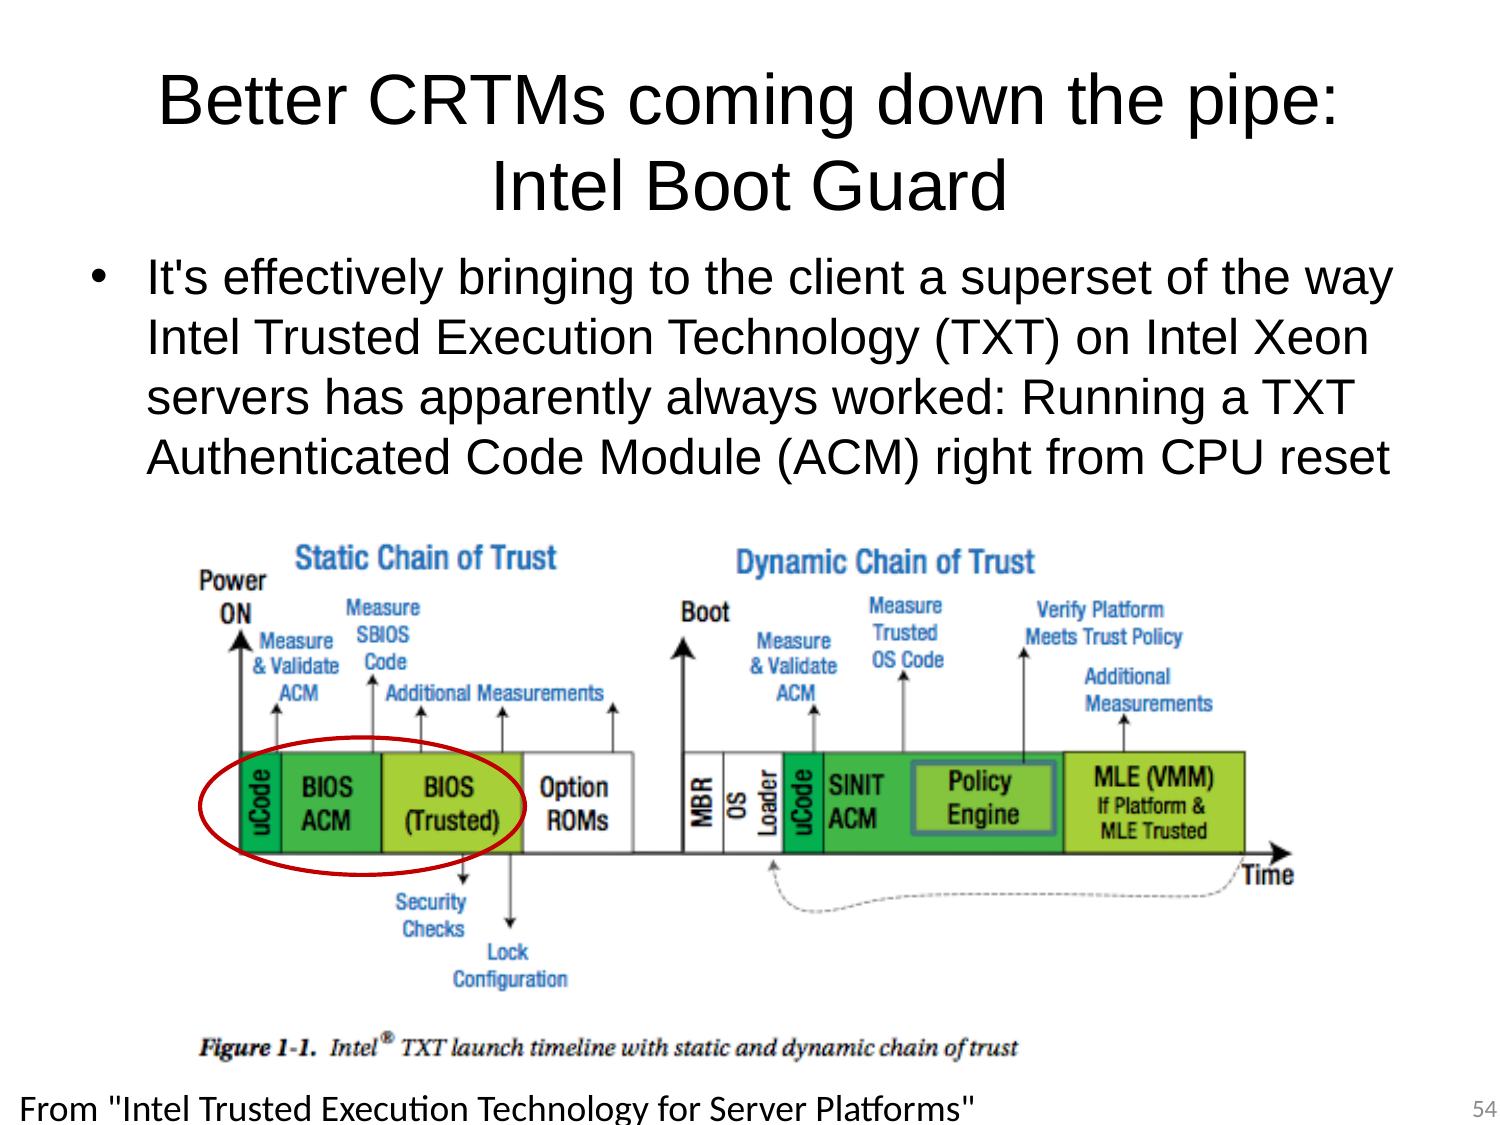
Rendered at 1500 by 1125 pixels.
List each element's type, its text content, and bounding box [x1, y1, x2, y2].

title Better CRTMs coming down the pipe: Intel Boot Guard [75, 45, 1425, 233]
list It's effectively bringing to the client a superset of the way Intel Trusted Execution Technology (TXT) on Intel Xeon servers has apparently always worked: Running a TXT Authenticated Code Module (ACM) right from CPU reset [75, 237, 1425, 1076]
text_box From "Intel Trusted Execution Technology for Server Platforms" [4, 1076, 1162, 1125]
slide_number 54 [1162, 1077, 1500, 1125]
picture [187, 524, 1311, 1072]
